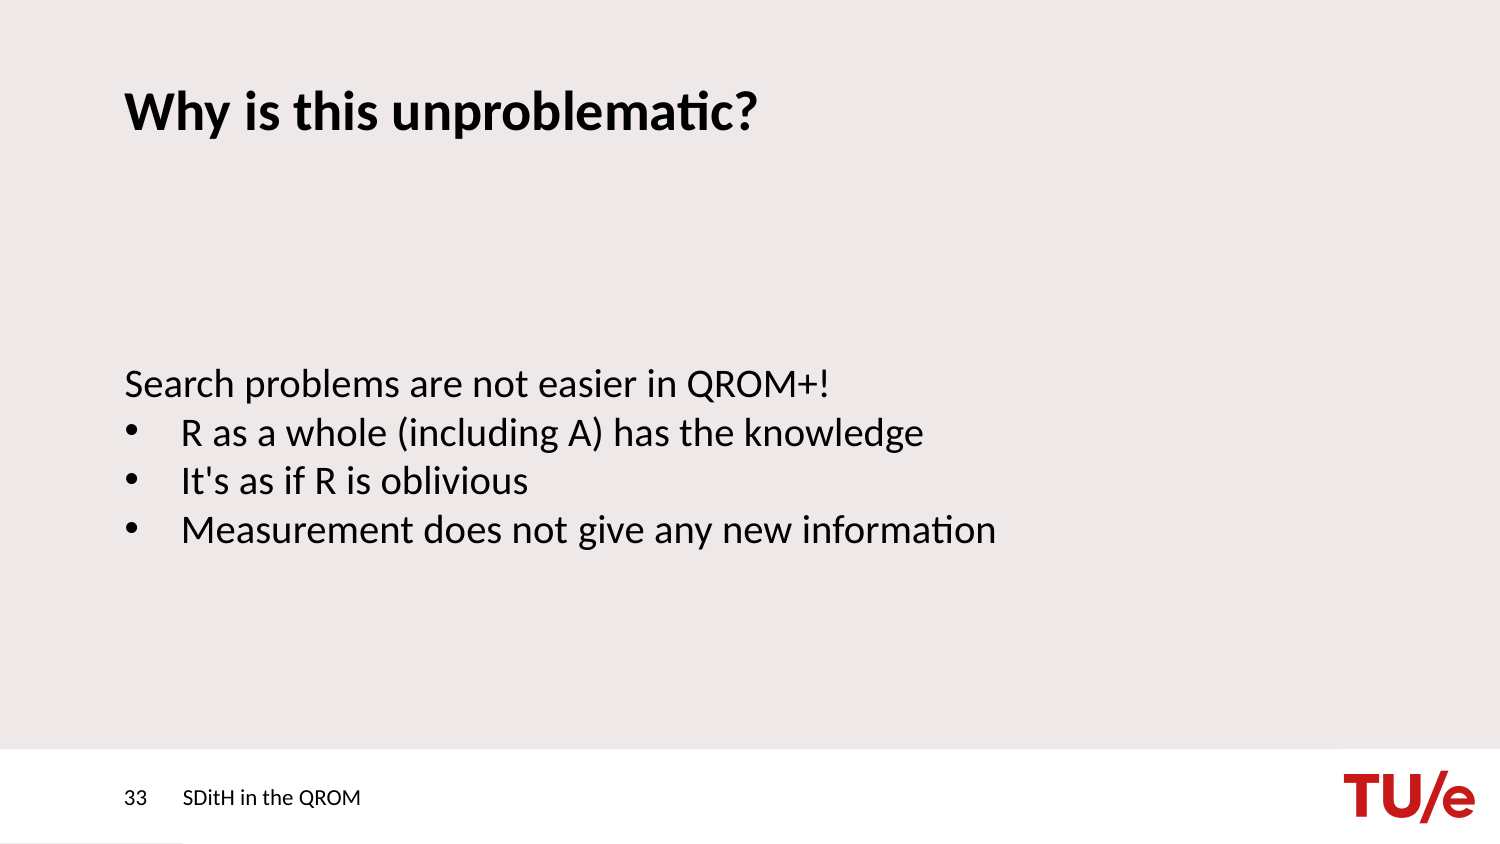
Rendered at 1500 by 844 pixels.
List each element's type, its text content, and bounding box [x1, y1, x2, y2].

slide_number 33 [0, 749, 183, 844]
list Search problems are not easier in QROM+! R as a whole (including A) has the knowledge It's as if R is oblivious Measurement does not give any new information [124, 214, 1364, 694]
picture [1339, 749, 1500, 844]
footer SDitH in the QROM [183, 749, 1339, 844]
title Why is this unproblematic? [124, 85, 1364, 174]
